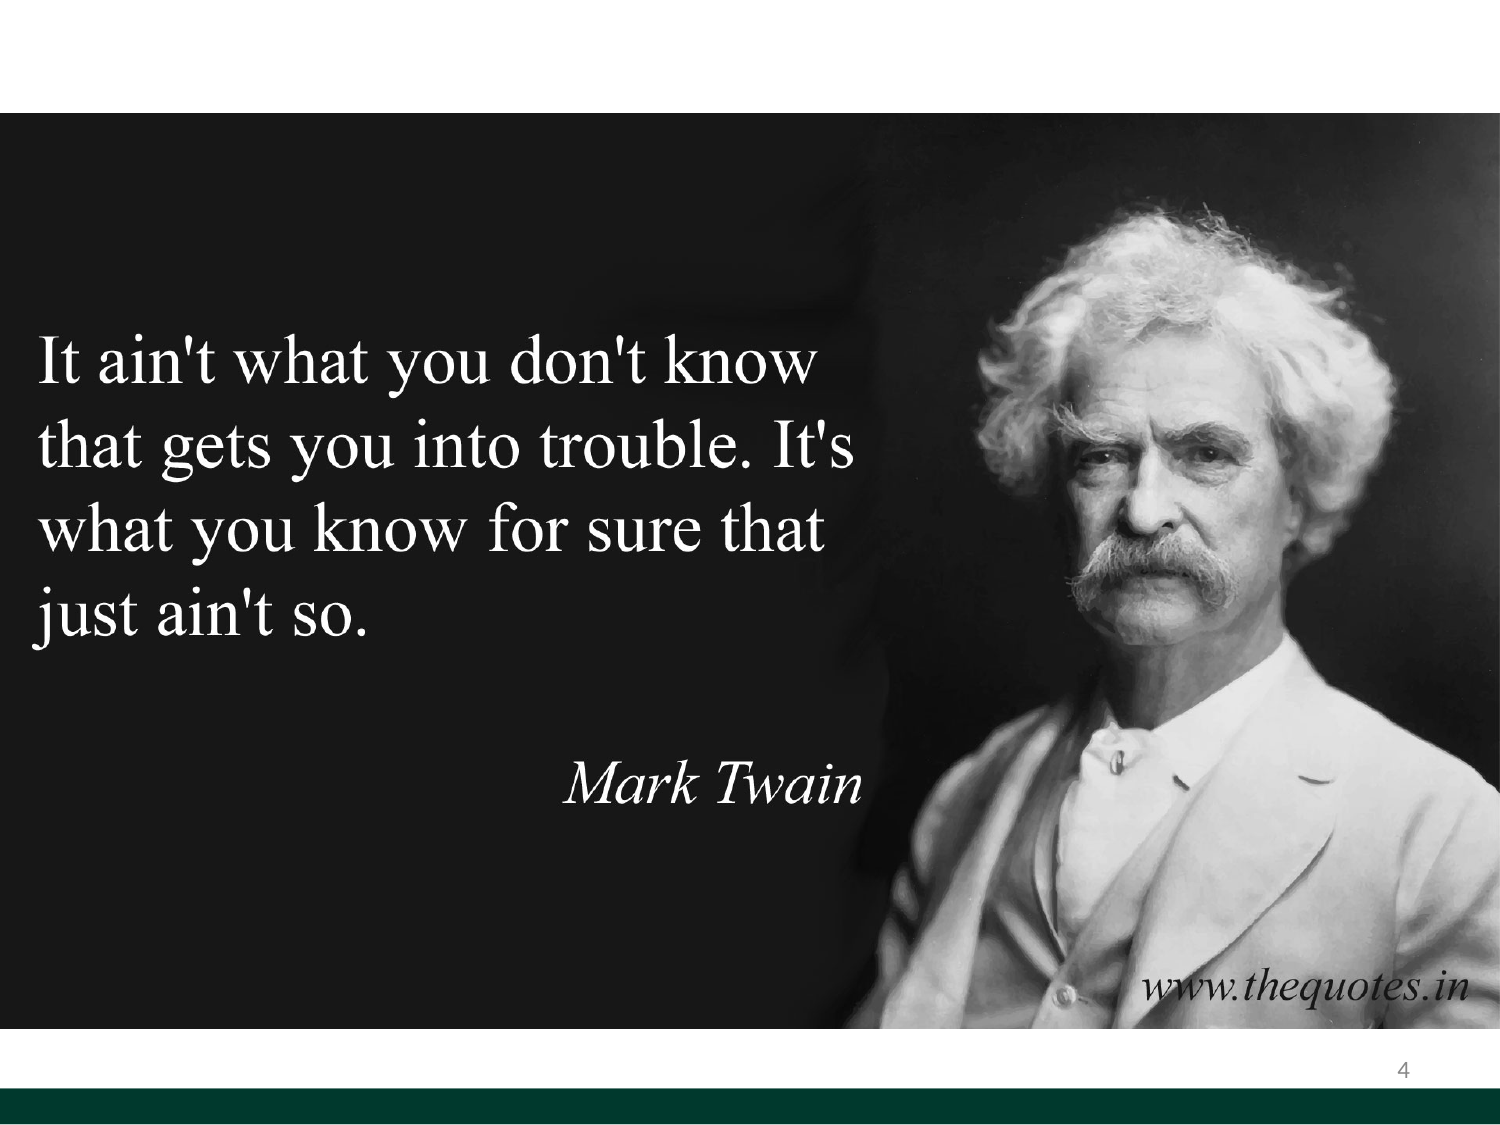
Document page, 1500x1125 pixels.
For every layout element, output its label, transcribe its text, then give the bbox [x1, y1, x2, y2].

slide_number 4 [1074, 1042, 1425, 1103]
picture [0, 113, 1500, 1029]
